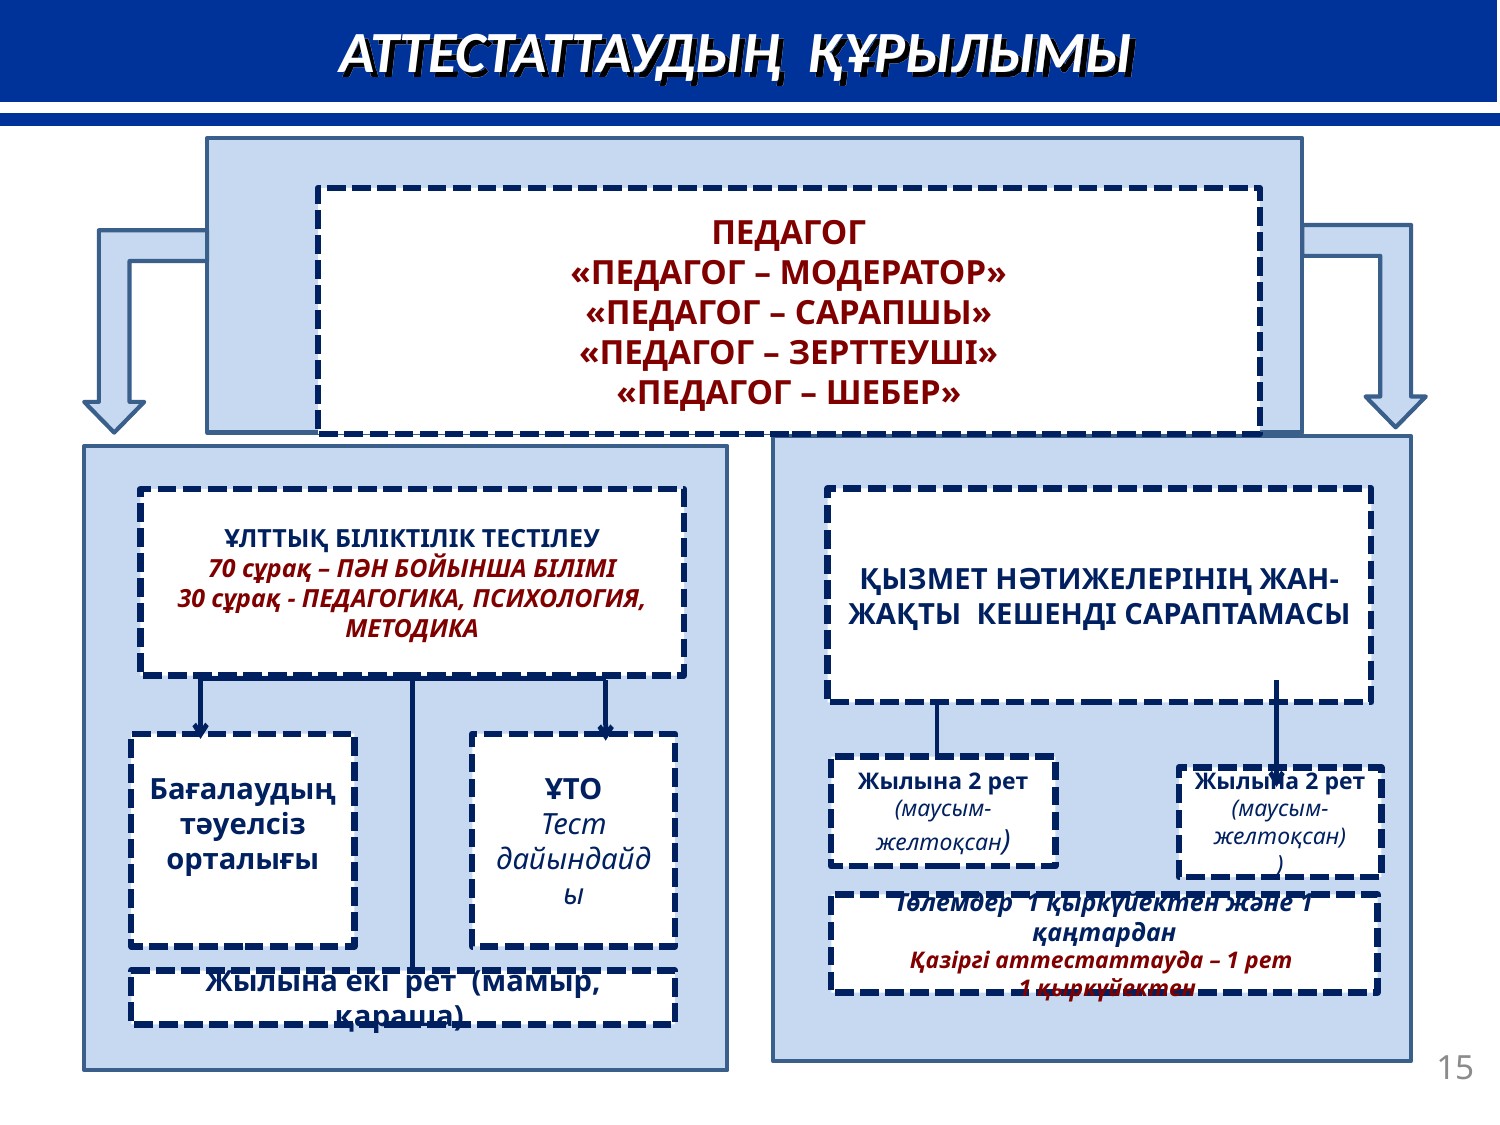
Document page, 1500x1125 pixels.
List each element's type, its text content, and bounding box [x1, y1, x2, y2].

text_box ҰЛТТЫҚ БІЛІКТІЛІК ТЕСТІЛЕУ 70 сұрақ – ПӘН БОЙЫНША БІЛІМІ 30 сұрақ - ПЕДАГОГИКА, ПСИХОЛОГИЯ, МЕТОДИКА [138, 487, 686, 678]
text_box [205, 136, 1304, 435]
text_box [1300, 222, 1428, 430]
text_box Бағалаудың тәуелсіз орталығы [129, 732, 356, 949]
text_box Төлемдер 1 қыркүйектен және 1 қаңтардан Қазіргі аттестаттауда – 1 рет 1 қыркүйектен [829, 892, 1380, 995]
text_box Жылына 2 рет (маусым-желтоқсан) ) [1177, 765, 1384, 879]
text_box [82, 444, 729, 1072]
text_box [0, 0, 1500, 126]
text_box ҰТО Тест дайындайды [470, 732, 677, 949]
text_box ҚЫЗМЕТ НӘТИЖЕЛЕРІНІҢ ЖАН-ЖАҚТЫ КЕШЕНДІ САРАПТАМАСЫ [826, 486, 1373, 704]
slide_number 15 [1139, 1038, 1490, 1099]
text_box [82, 228, 210, 435]
text_box ПЕДАГОГ «ПЕДАГОГ – МОДЕРАТОР» «ПЕДАГОГ – САРАПШЫ» «ПЕДАГОГ – ЗЕРТТЕУШІ» «ПЕДАГОГ – ШЕБЕР» [316, 186, 1262, 436]
text_box [771, 434, 1413, 1063]
text_box Жылына 2 рет (маусым-желтоқсан) [829, 755, 1057, 868]
text_box Жылына екі рет (мамыр, қараша) [129, 969, 677, 1026]
